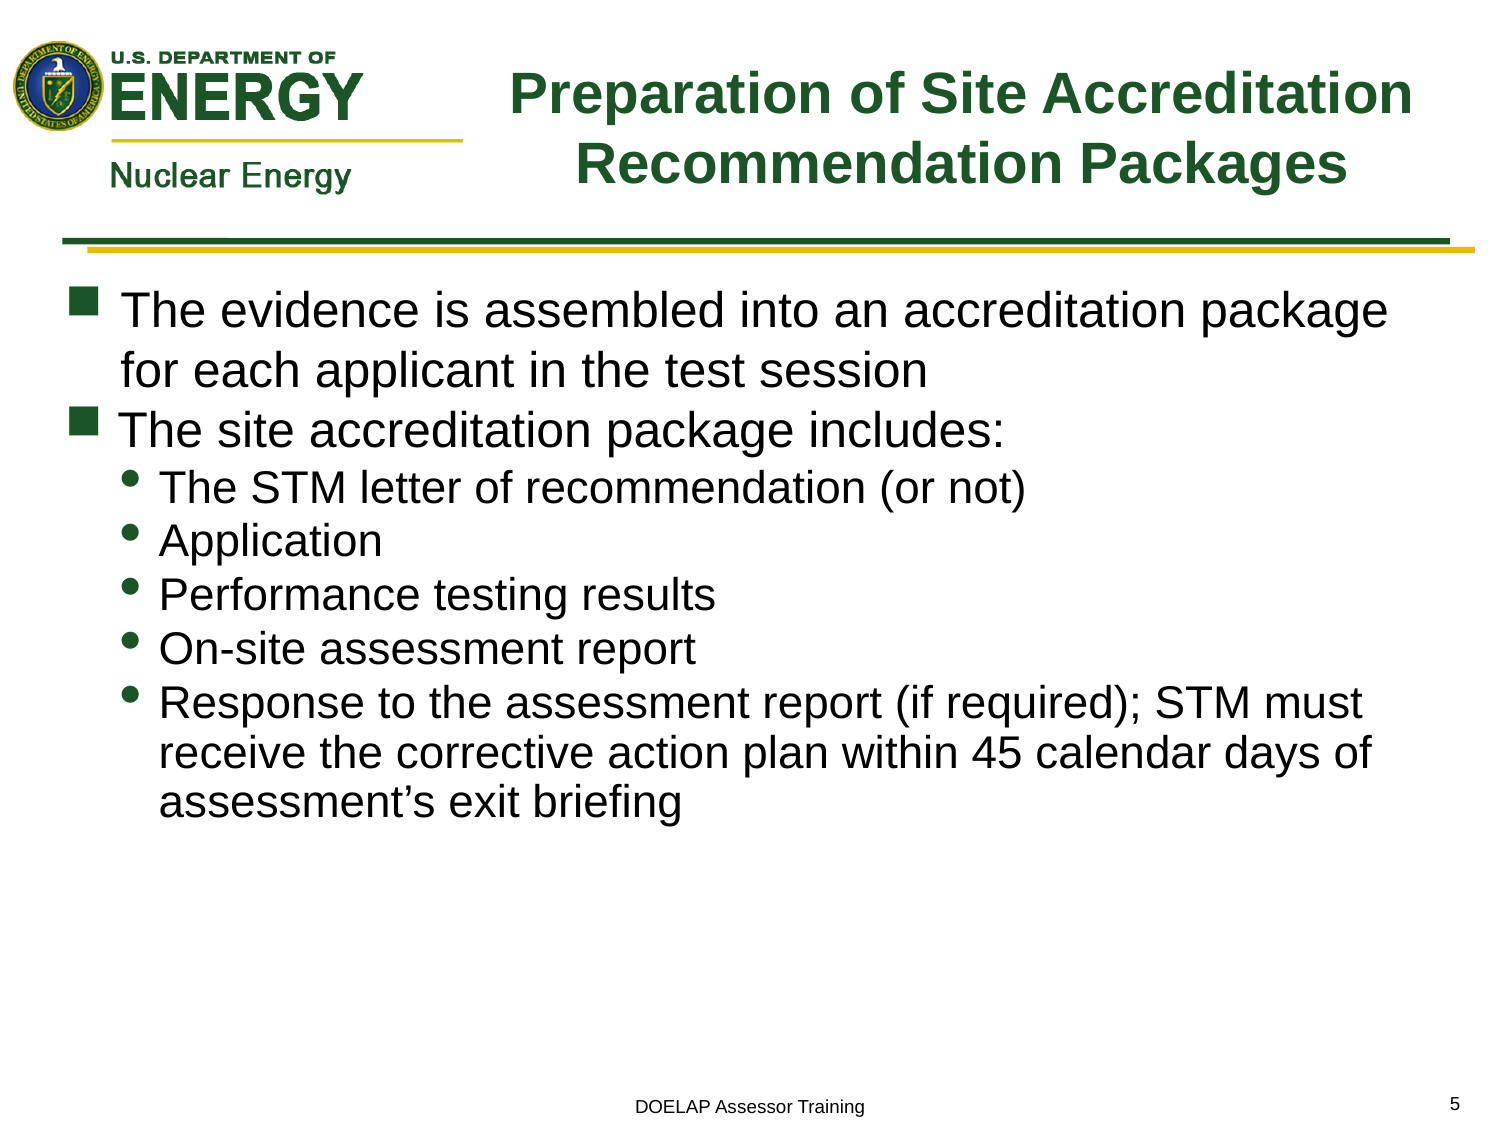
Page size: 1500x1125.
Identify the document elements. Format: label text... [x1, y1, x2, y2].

footer DOELAP Assessor Training [512, 1087, 988, 1125]
title Preparation of Site Accreditation Recommendation Packages [462, 24, 1463, 225]
list The evidence is assembled into an accreditation package for each applicant in the test session The site accreditation package includes: The STM letter of recommendation (or not) Application Performance testing results On-site assessment report Response to the assessment report (if required); STM must receive the corrective action plan within 45 calendar days of assessment’s exit briefing [50, 269, 1463, 1045]
picture [12, 14, 463, 263]
